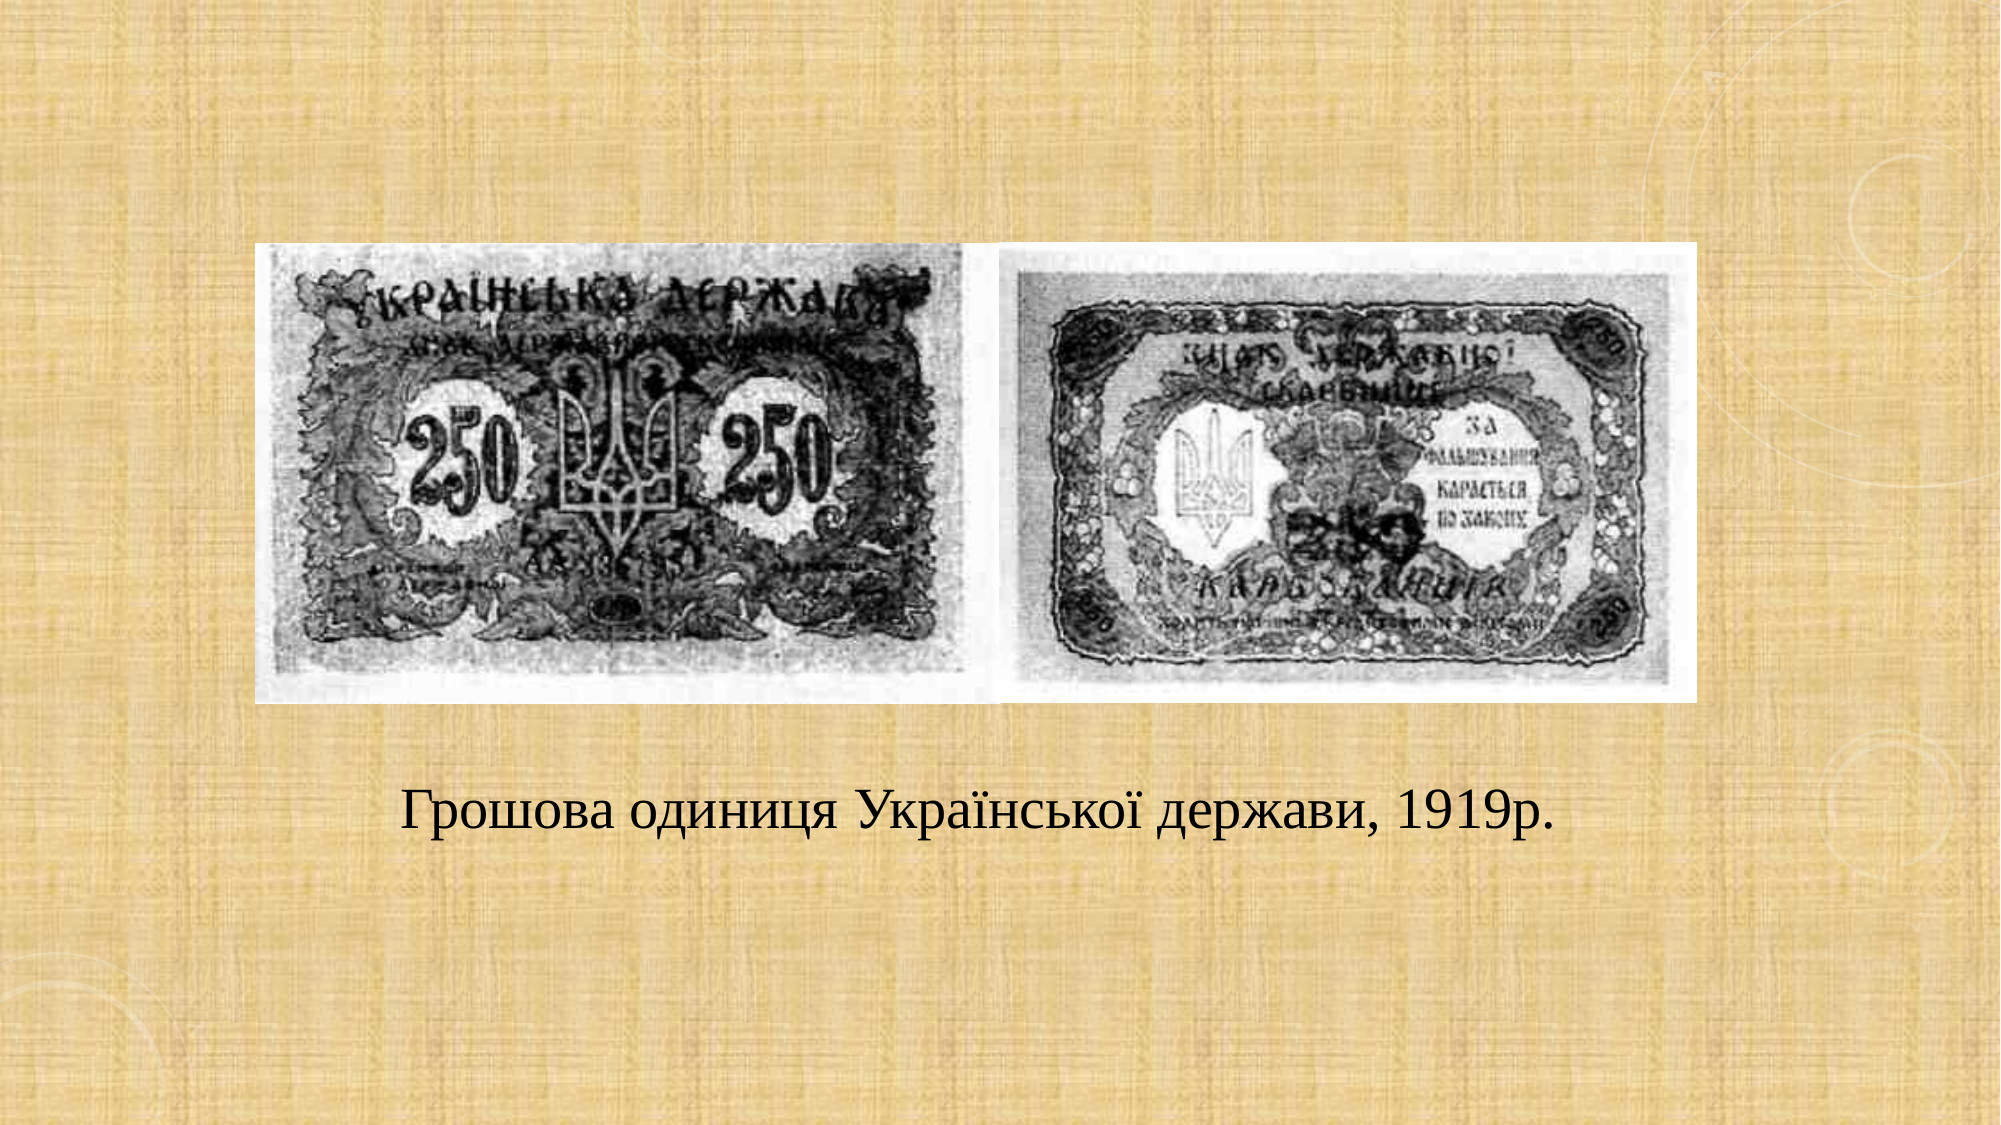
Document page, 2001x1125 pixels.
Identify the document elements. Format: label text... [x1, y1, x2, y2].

picture [0, 0, 2001, 1125]
text_box Грошова одиниця Української держави, 1919р. [385, 763, 1662, 848]
